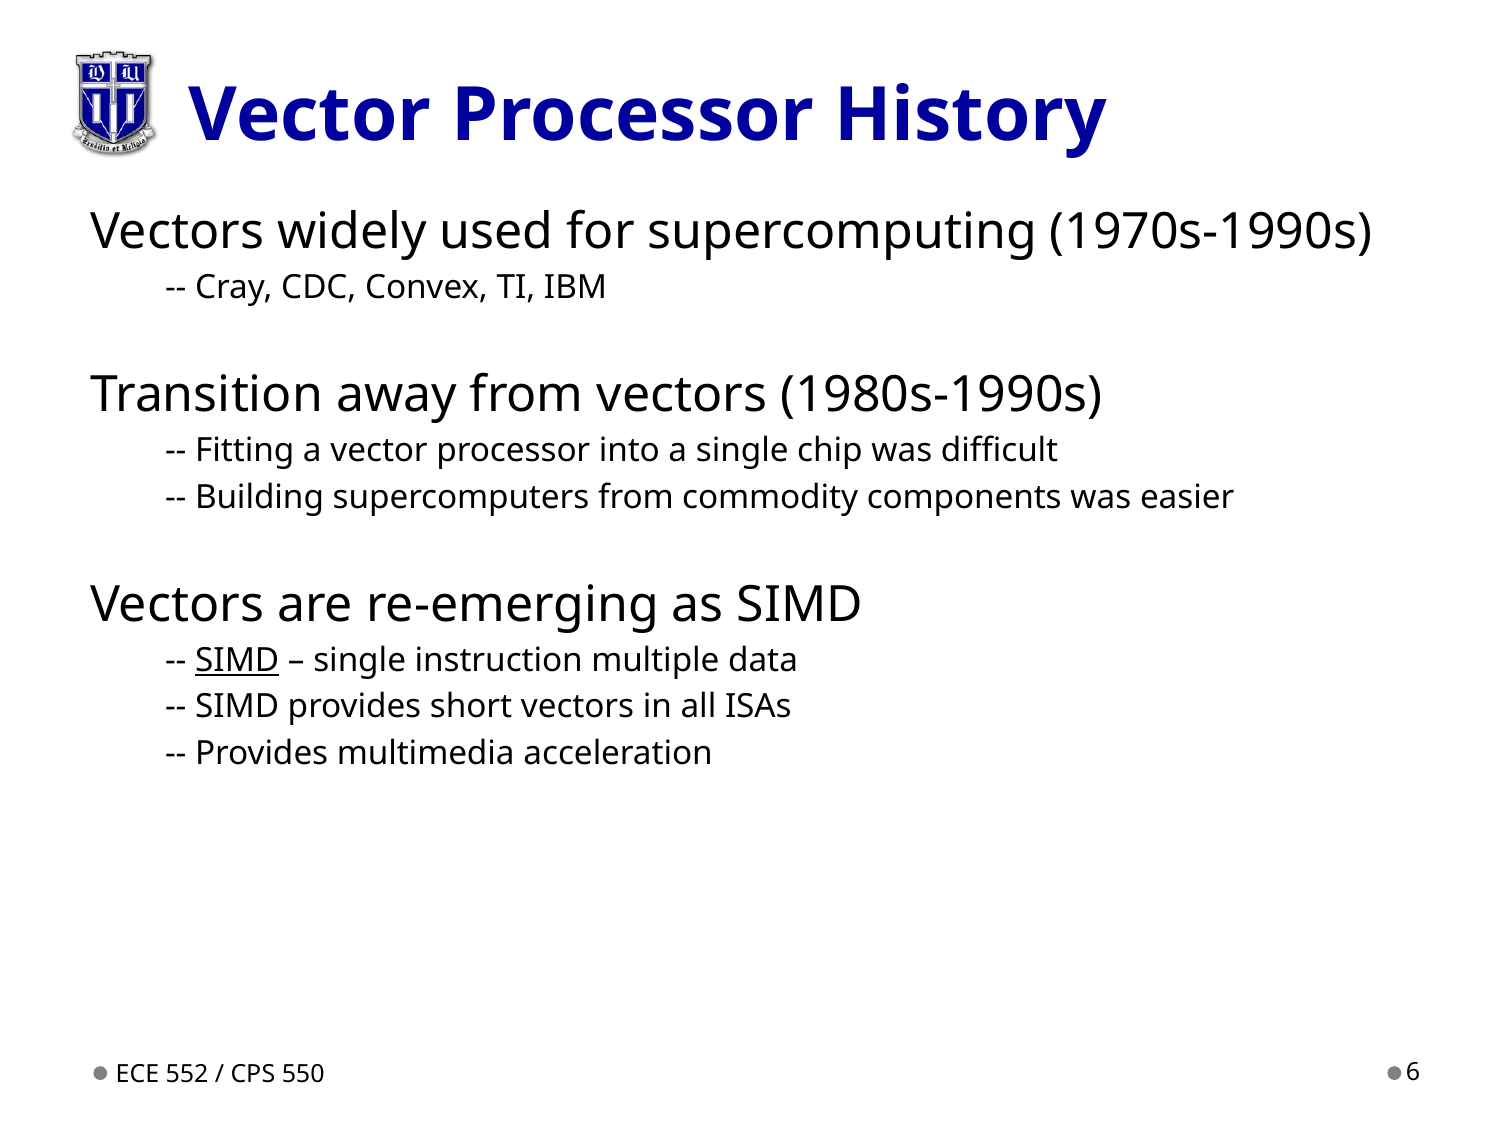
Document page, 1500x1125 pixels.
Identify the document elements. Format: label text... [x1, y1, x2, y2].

text_box Vector Processor History [173, 24, 1475, 163]
footer ECE 552 / CPS 550 [108, 1042, 576, 1103]
picture [62, 45, 163, 161]
slide_number 6 [1401, 1042, 1494, 1103]
list Vectors widely used for supercomputing (1970s-1990s) -- Cray, CDC, Convex, TI, IBM Transition away from vectors (1980s-1990s) -- Fitting a vector processor into a single chip was difficult -- Building supercomputers from commodity components was easier Vectors are re-emerging as SIMD -- SIMD – single instruction multiple data -- SIMD provides short vectors in all ISAs -- Provides multimedia acceleration [75, 190, 1412, 1017]
